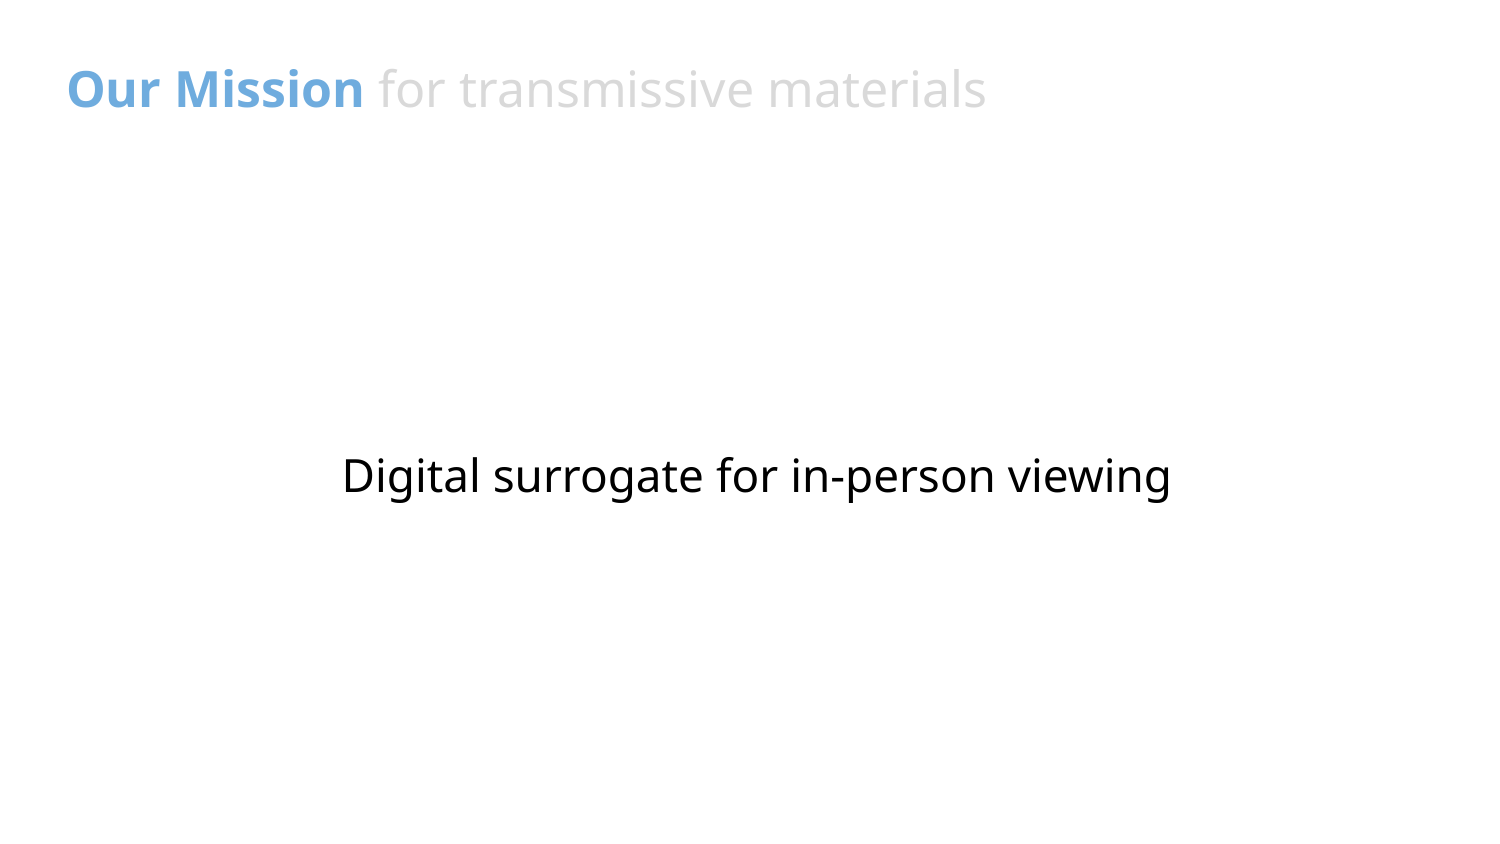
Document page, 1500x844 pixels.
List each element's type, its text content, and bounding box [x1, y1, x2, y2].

text_box Digital surrogate for in-person viewing [51, 164, 1463, 785]
title Our Mission for transmissive materials [51, 40, 1077, 133]
